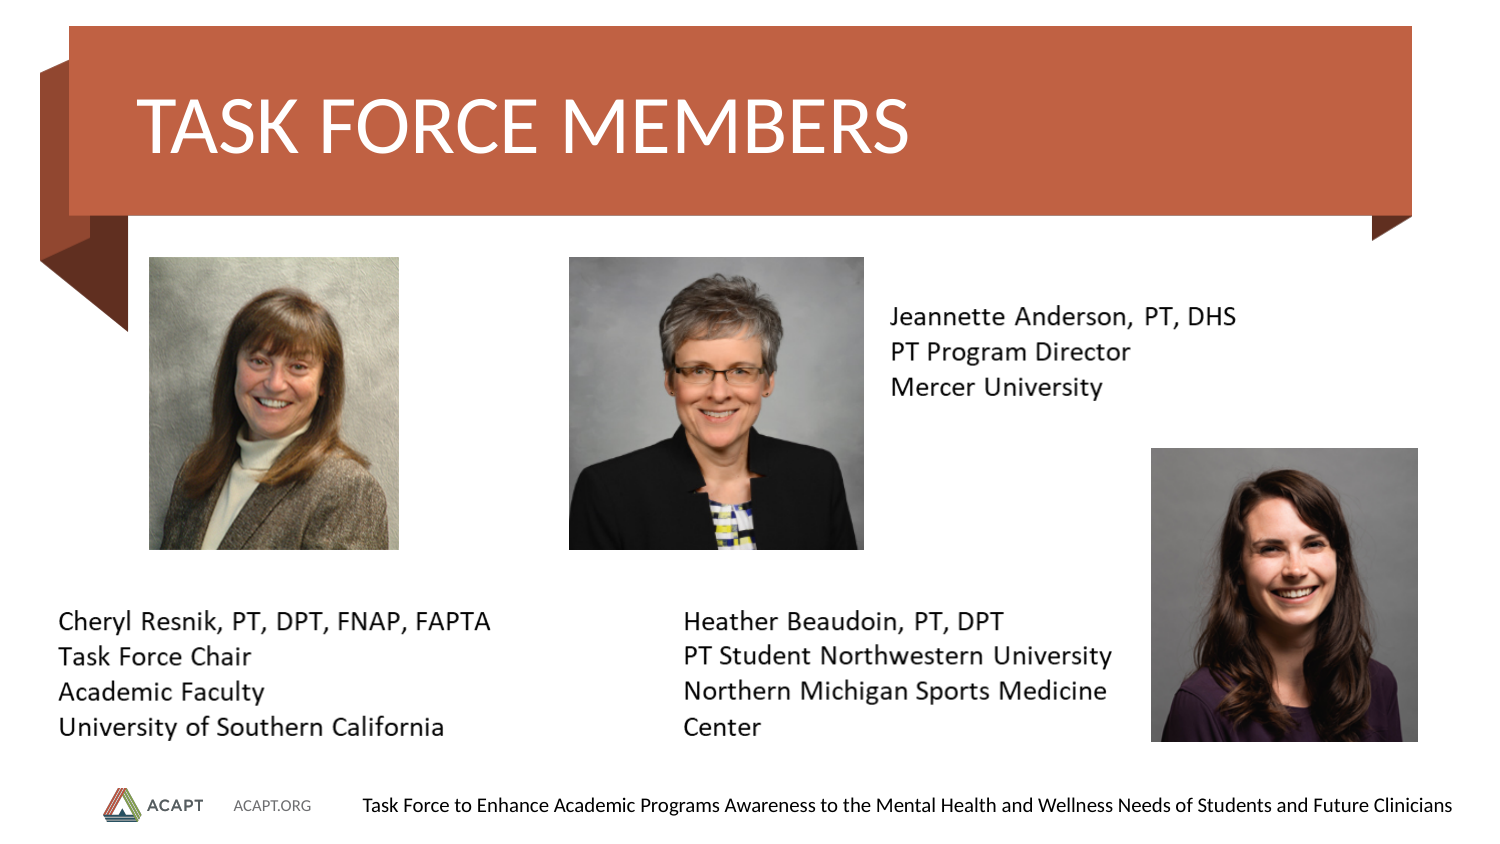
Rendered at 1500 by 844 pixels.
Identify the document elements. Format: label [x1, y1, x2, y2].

picture [1150, 448, 1418, 742]
picture [665, 594, 1143, 763]
picture [103, 788, 203, 822]
picture [39, 26, 1412, 550]
picture [39, 594, 509, 763]
